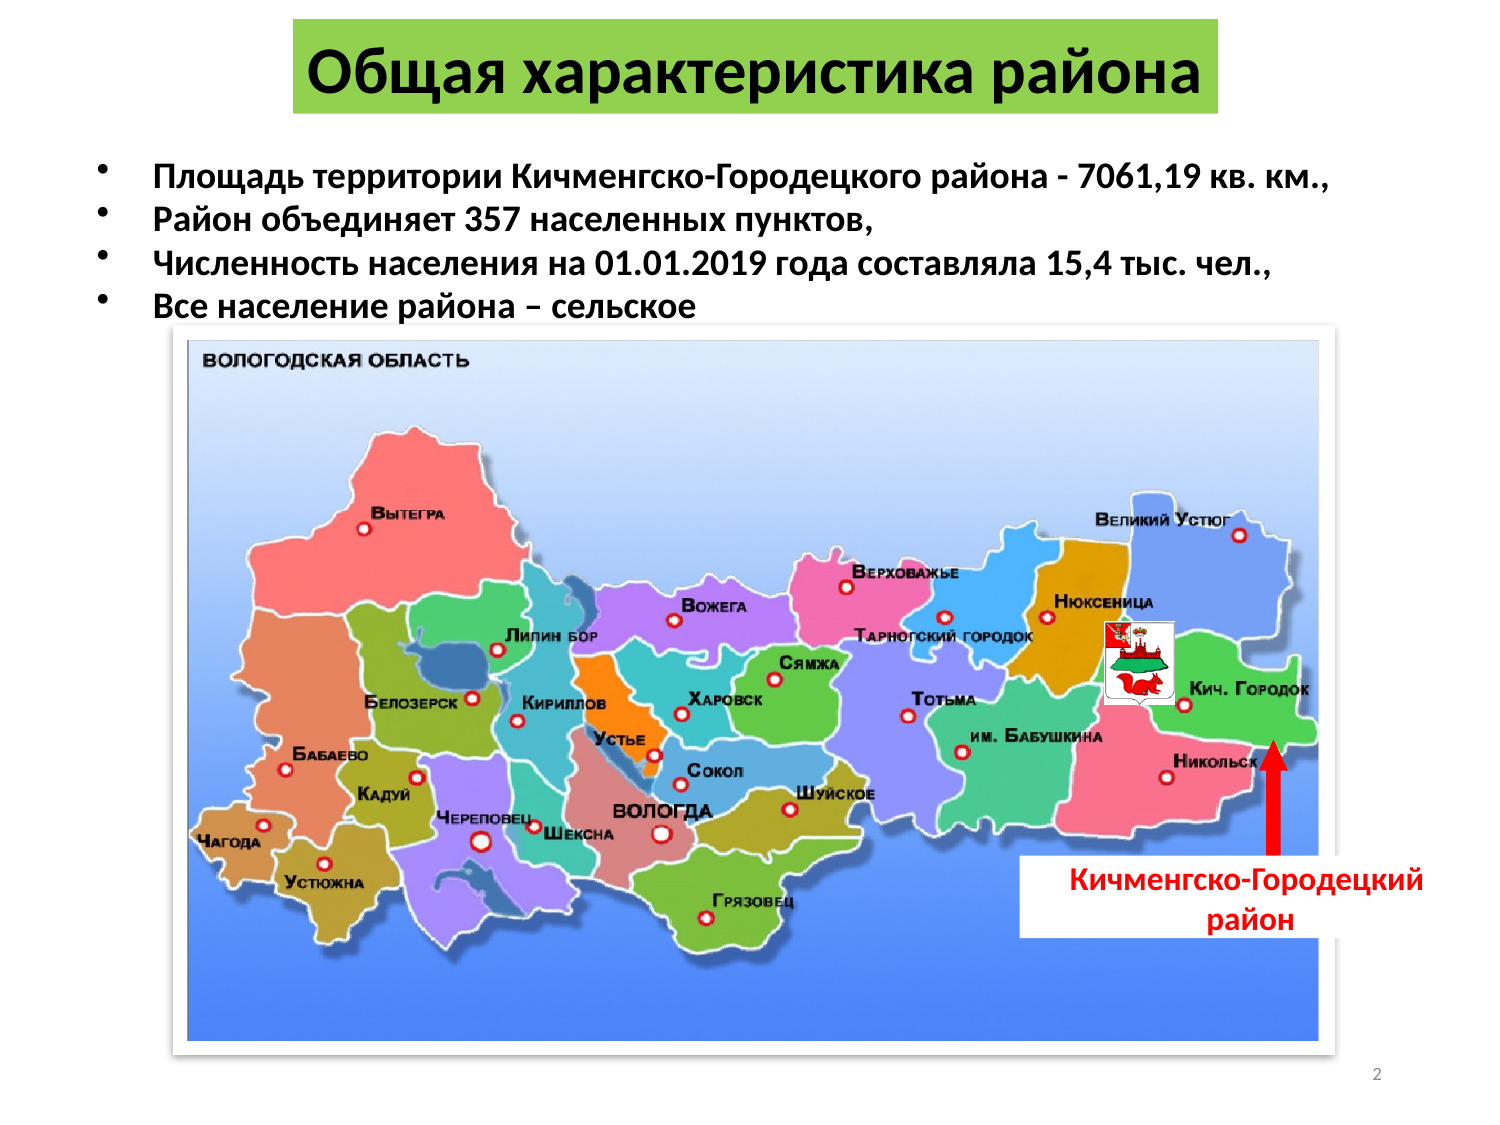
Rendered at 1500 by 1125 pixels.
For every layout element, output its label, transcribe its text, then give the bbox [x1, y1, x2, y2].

text_box Кичменгско-Городецкий район [1321, 855, 1483, 939]
text_box Площадь территории Кичменгско-Городецкого района - 7061,19 кв. км., Район объединяет 357 населенных пунктов, Численность населения на 01.01.2019 года составляла 15,4 тыс. чел., Все население района – сельское [81, 152, 1471, 340]
picture [187, 339, 1321, 1041]
text_box Общая характеристика района [293, 19, 1219, 114]
slide_number 2 [1059, 1042, 1397, 1103]
